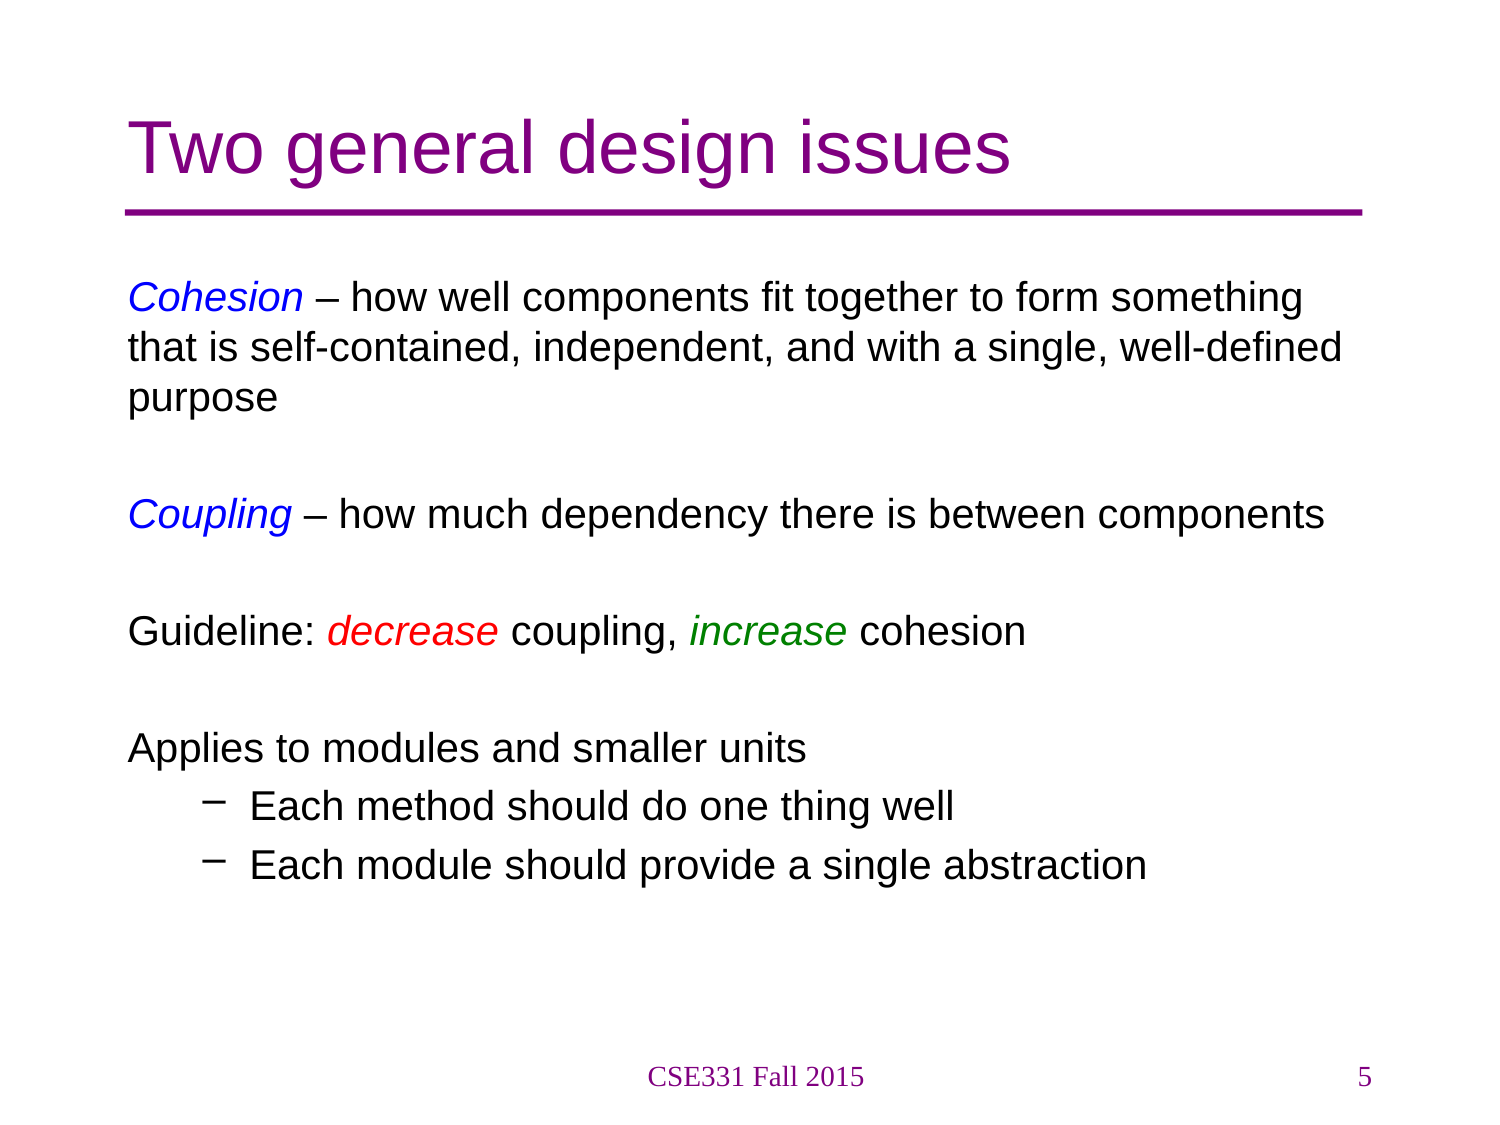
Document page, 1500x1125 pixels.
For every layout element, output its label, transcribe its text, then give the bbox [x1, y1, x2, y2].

slide_number 5 [1074, 1049, 1388, 1125]
footer CSE331 Fall 2015 [474, 1049, 1038, 1125]
title Two general design issues [112, 50, 1388, 238]
list Cohesion – how well components fit together to form something that is self-contained, independent, and with a single, well-defined purpose Coupling – how much dependency there is between components Guideline: decrease coupling, increase cohesion Applies to modules and smaller units Each method should do one thing well Each module should provide a single abstraction [112, 262, 1388, 1000]
